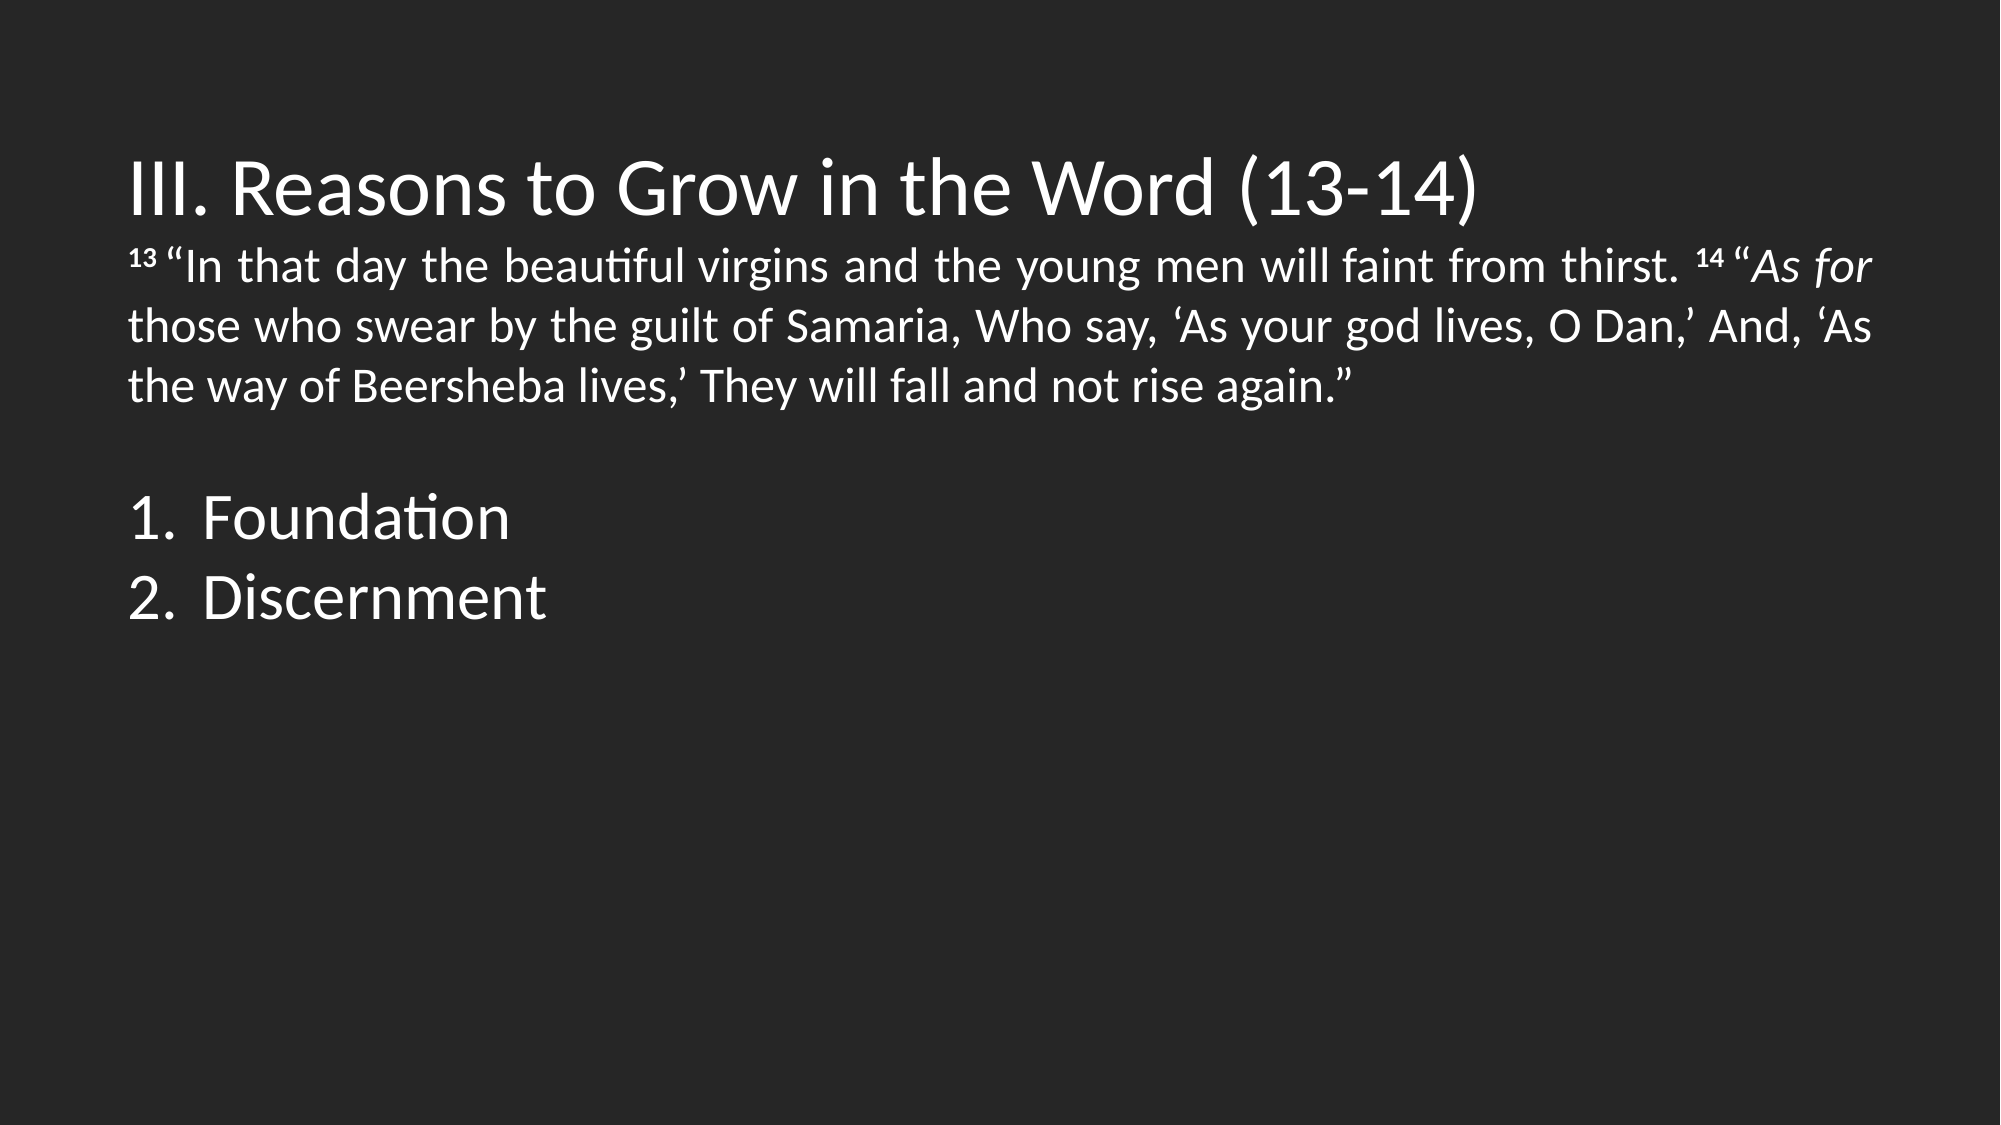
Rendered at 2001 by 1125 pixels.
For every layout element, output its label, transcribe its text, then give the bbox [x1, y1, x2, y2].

list III. Reasons to Grow in the Word (13-14) 13 “In that day the beautiful virgins and the young men will faint from thirst. 14 “As for those who swear by the guilt of Samaria, Who say, ‘As your god lives, O Dan,’ And, ‘As the way of Beersheba lives,’ They will fall and not rise again.” Foundation Discernment [112, 125, 1888, 1005]
